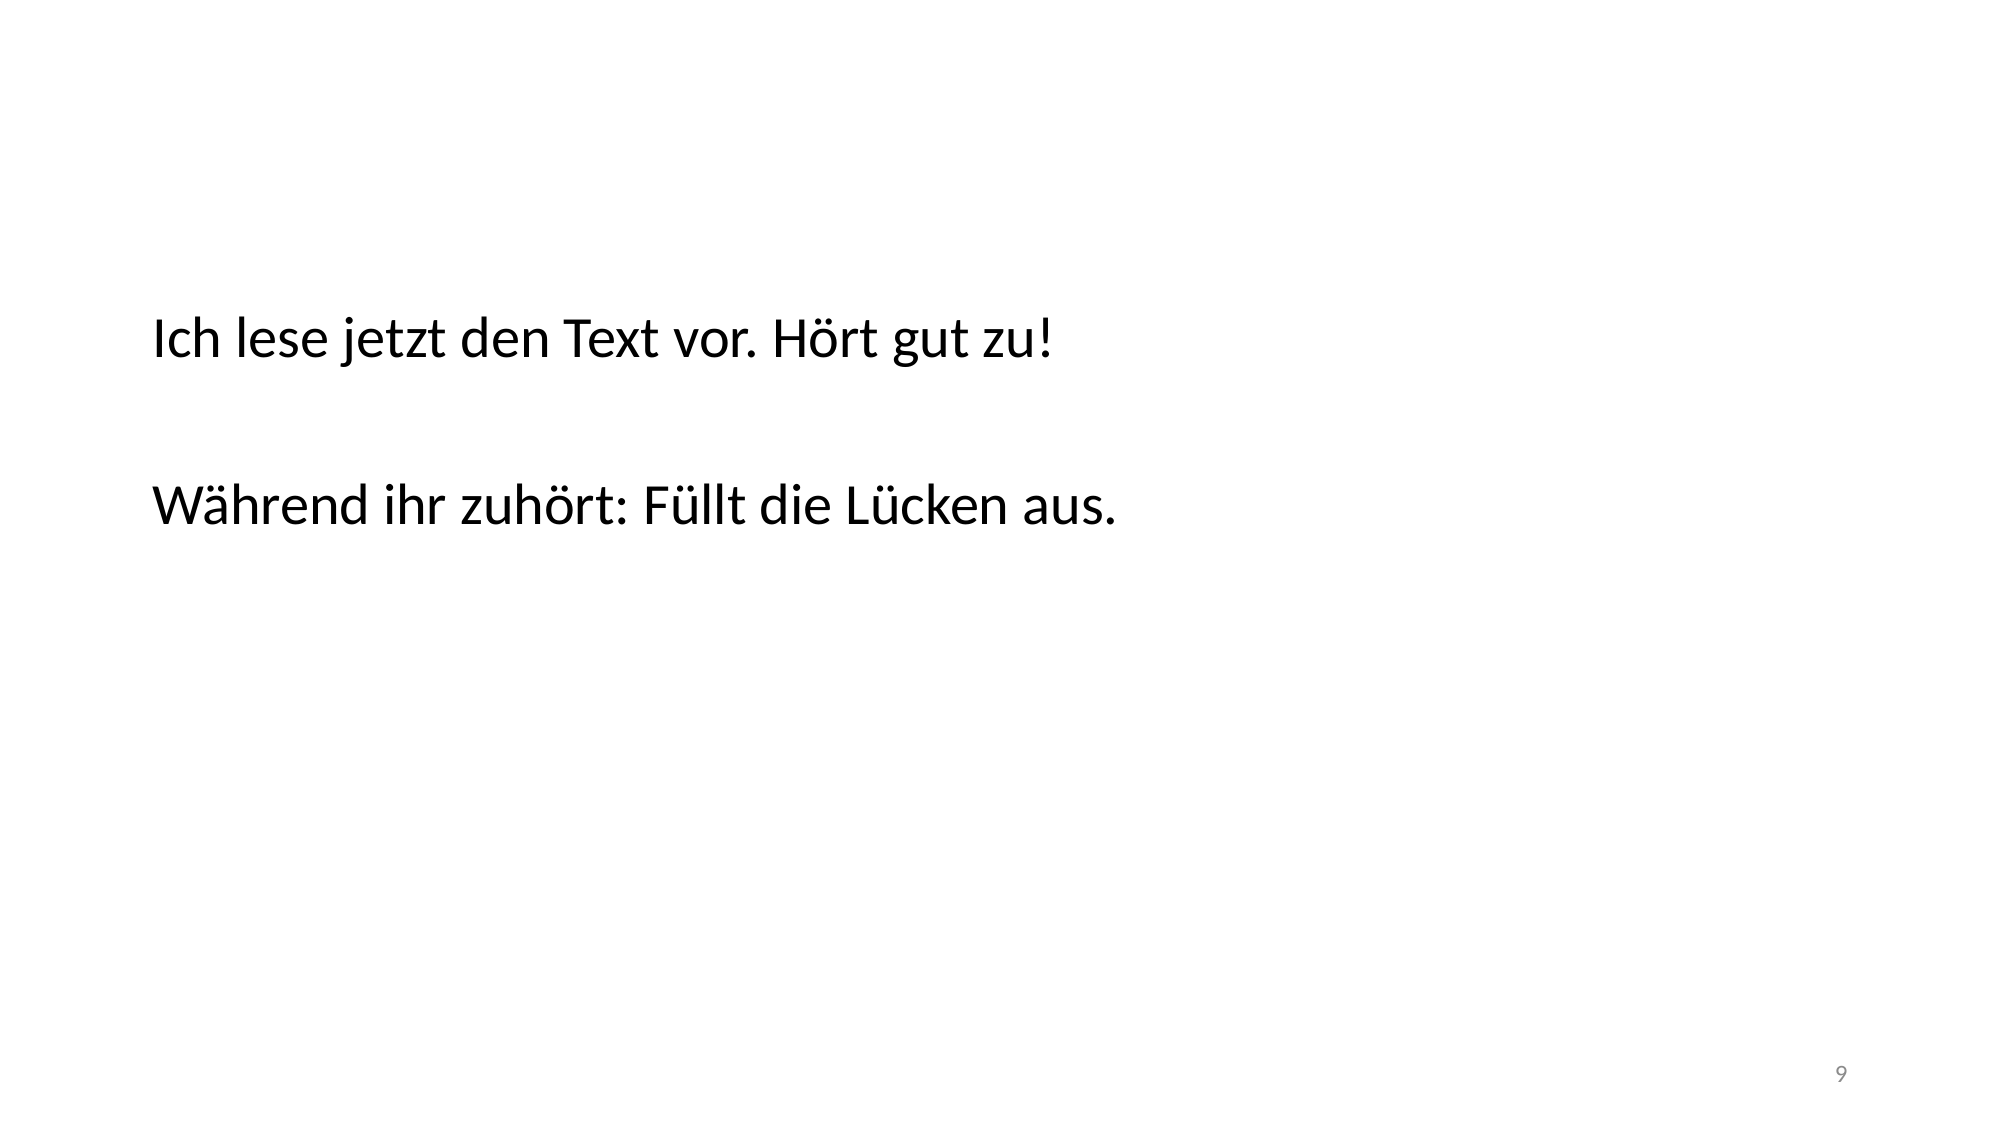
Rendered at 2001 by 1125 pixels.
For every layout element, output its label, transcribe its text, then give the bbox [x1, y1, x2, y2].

list Ich lese jetzt den Text vor. Hört gut zu! Während ihr zuhört: Füllt die Lücken aus. [137, 299, 1863, 1014]
slide_number 9 [1412, 1042, 1863, 1103]
